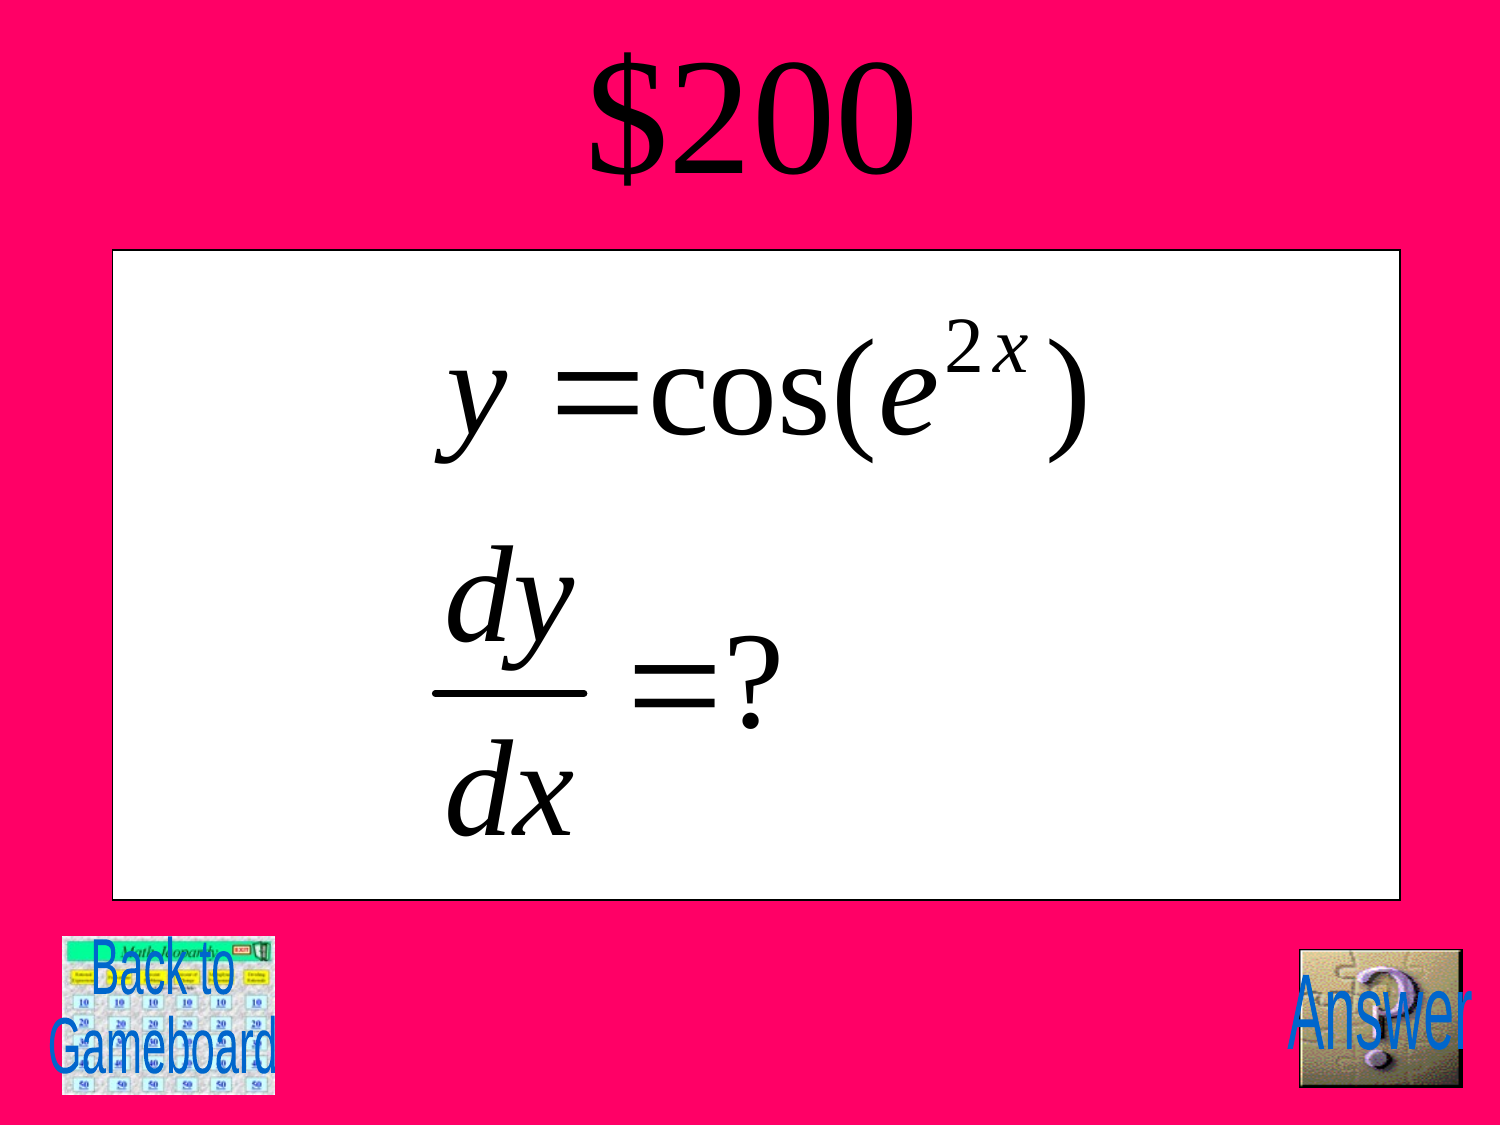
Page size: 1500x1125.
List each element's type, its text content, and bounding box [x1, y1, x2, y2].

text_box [412, 287, 1113, 862]
text_box [112, 249, 1400, 900]
picture [1299, 949, 1463, 1089]
text_box [1237, 924, 1500, 1125]
text_box $200 [570, 0, 935, 215]
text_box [0, 898, 313, 1125]
